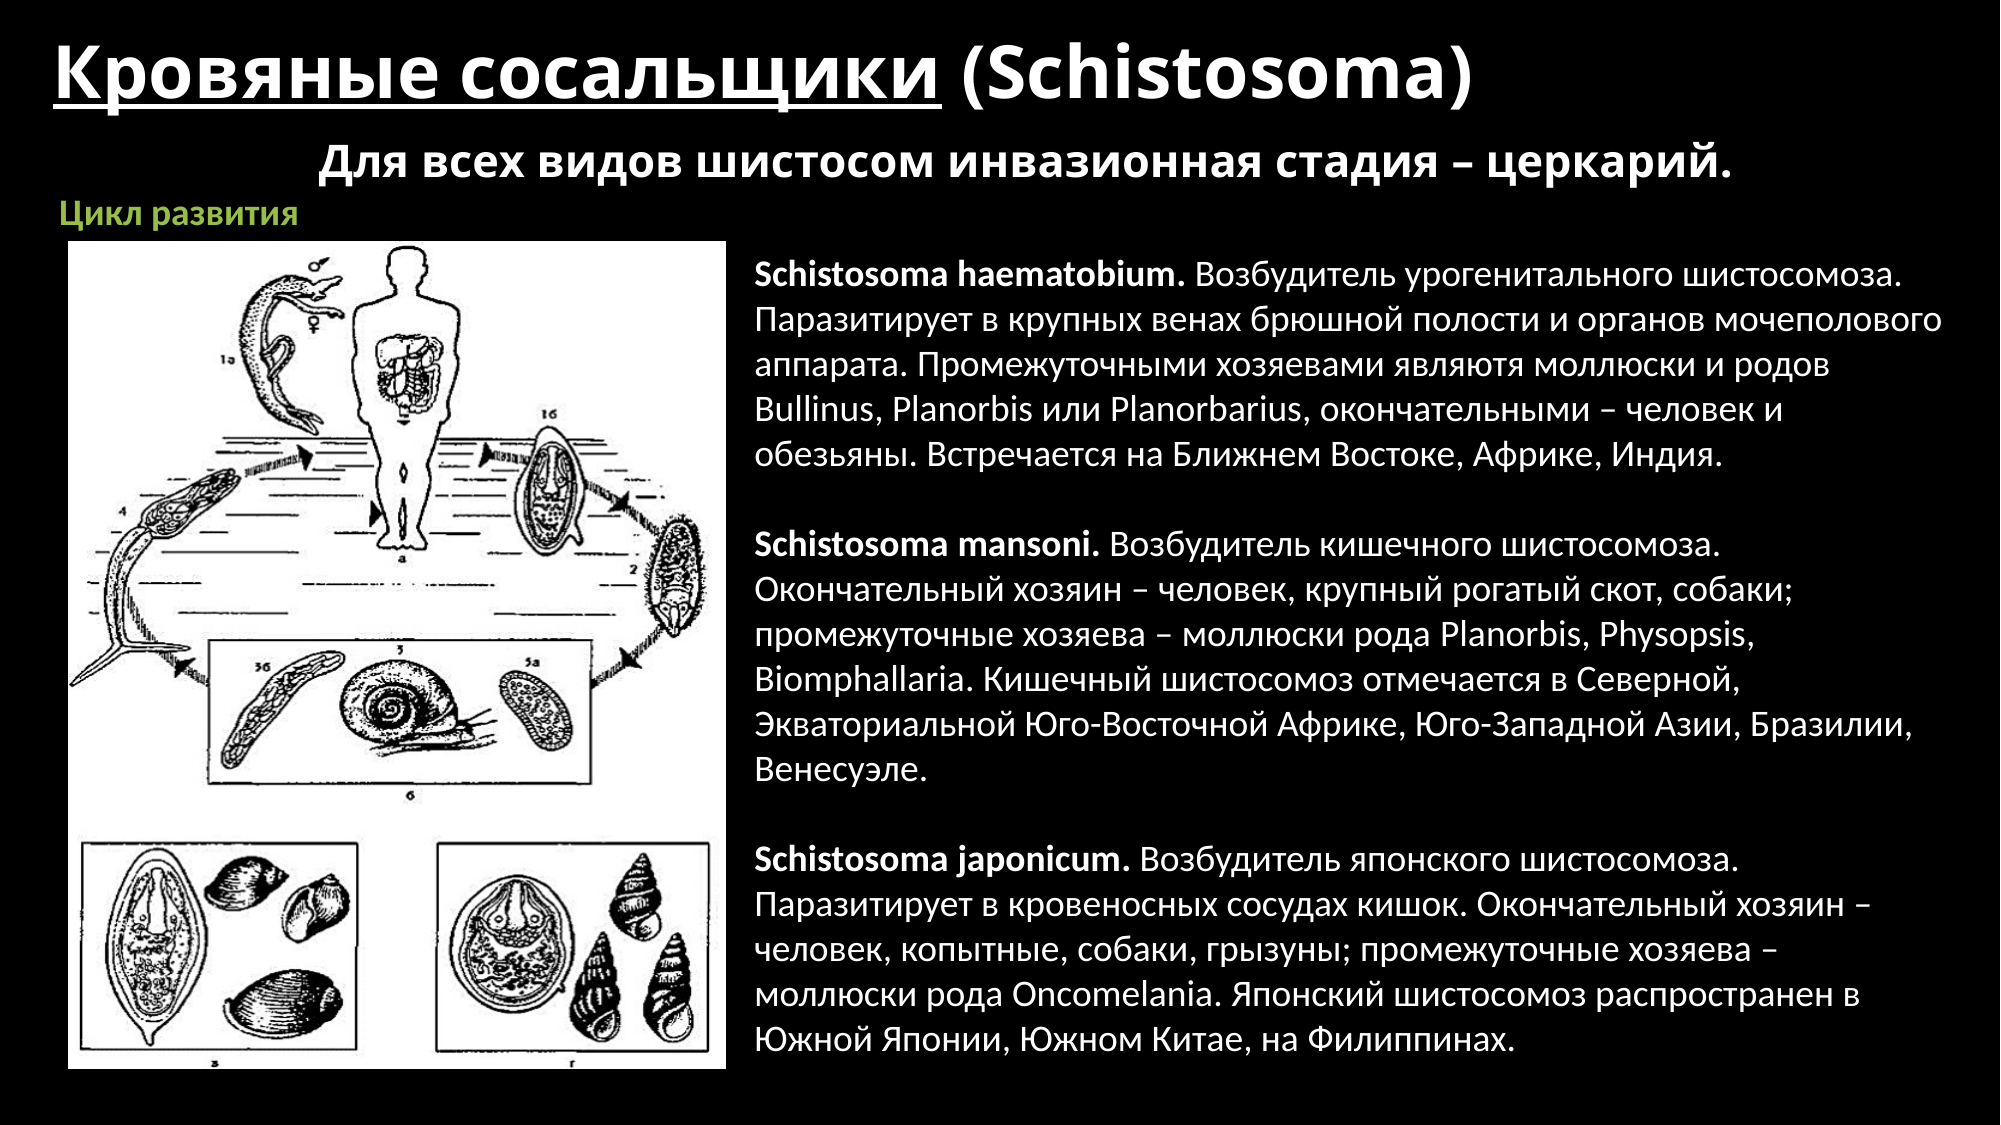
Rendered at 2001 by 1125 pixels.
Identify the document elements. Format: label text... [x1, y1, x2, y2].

text_box Цикл развития [43, 180, 316, 241]
text_box Schistosoma haematobium. Возбудитель урогенитального шистосомоза. Паразитирует в крупных венах брюшной полости и органов мочеполового аппарата. Промежуточными хозяевами являютя моллюски и родов Bullinus, Planorbis или Planorbarius, окончательными – человек и обезьяны. Встречается на Ближнем Востоке, Африке, Индия. Schistosoma mansoni. Возбудитель кишечного шистосомоза. Окончательный хозяин – человек, крупный рогатый скот, собаки; промежуточные хозяева – моллюски рода Planorbis, Physopsis, Biomphallaria. Кишечный шистосомоз отмечается в Северной, Экваториальной Юго-Восточной Африке, Юго-Западной Азии, Бразилии, Венесуэле. Schistosoma japonicum. Возбудитель японского шистосомоза. Паразитирует в кровеносных сосудах кишок. Окончательный хозяин – человек, копытные, собаки, грызуны; промежуточные хозяева – моллюски рода Oncomelania. Японский шистосомоз распространен в Южной Японии, Южном Китае, на Филиппинах. [739, 241, 1964, 1069]
title Кровяные сосальщики (Schistosoma) Для всех видов шистосом инвазионная стадия – церкарий. [37, 5, 1763, 223]
picture [68, 241, 726, 1069]
